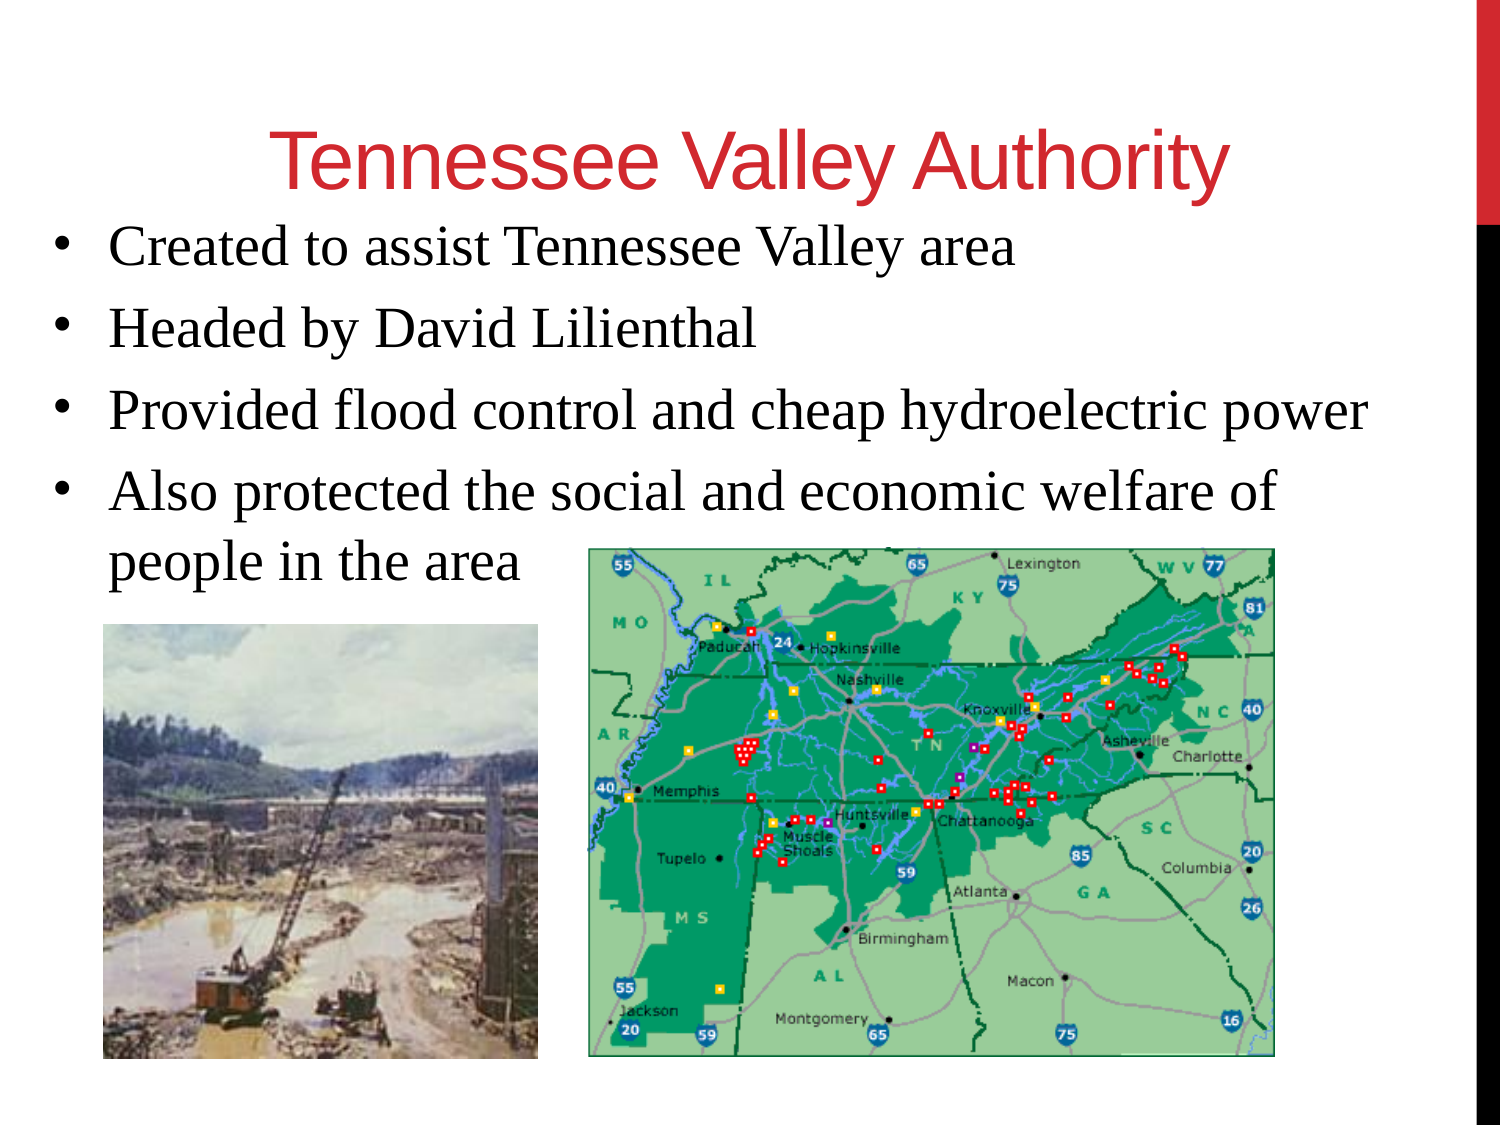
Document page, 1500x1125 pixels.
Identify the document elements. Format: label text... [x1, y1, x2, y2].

title Tennessee Valley Authority [75, 62, 1425, 200]
list Created to assist Tennessee Valley area Headed by David Lilienthal Provided flood control and cheap hydroelectric power Also protected the social and economic welfare of people in the area [37, 200, 1450, 943]
picture [586, 546, 1276, 1057]
picture [102, 624, 538, 1060]
